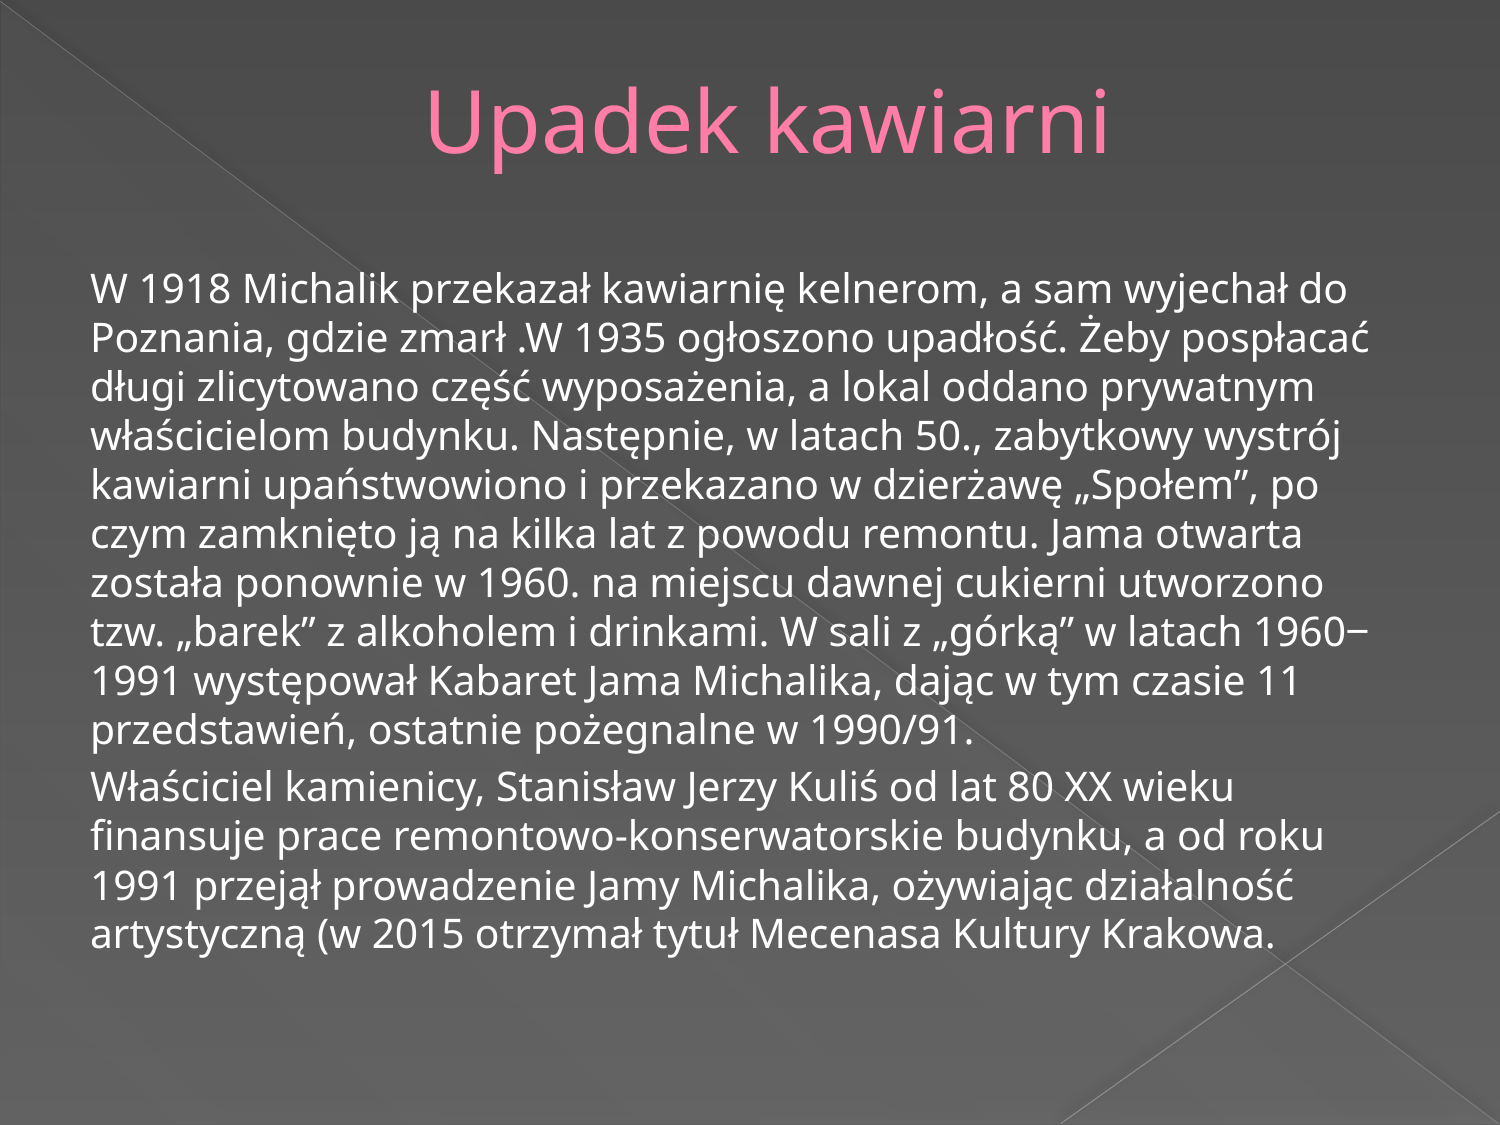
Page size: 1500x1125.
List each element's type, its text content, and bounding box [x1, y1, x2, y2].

title Upadek kawiarni [53, 4, 1404, 234]
list W 1918 Michalik przekazał kawiarnię kelnerom, a sam wyjechał do Poznania, gdzie zmarł .W 1935 ogłoszono upadłość. Żeby pospłacać długi zlicytowano część wyposażenia, a lokal oddano prywatnym właścicielom budynku. Następnie, w latach 50., zabytkowy wystrój kawiarni upaństwowiono i przekazano w dzierżawę „Społem”, po czym zamknięto ją na kilka lat z powodu remontu. Jama otwarta została ponownie w 1960. na miejscu dawnej cukierni utworzono tzw. „barek” z alkoholem i drinkami. W sali z „górką” w latach 1960‒1991 występował Kabaret Jama Michalika, dając w tym czasie 11 przedstawień, ostatnie pożegnalne w 1990/91. Właściciel kamienicy, Stanisław Jerzy Kuliś od lat 80 XX wieku finansuje prace remontowo-konserwatorskie budynku, a od roku 1991 przejął prowadzenie Jamy Michalika, ożywiając działalność artystyczną (w 2015 otrzymał tytuł Mecenasa Kultury Krakowa. [64, 255, 1415, 1006]
